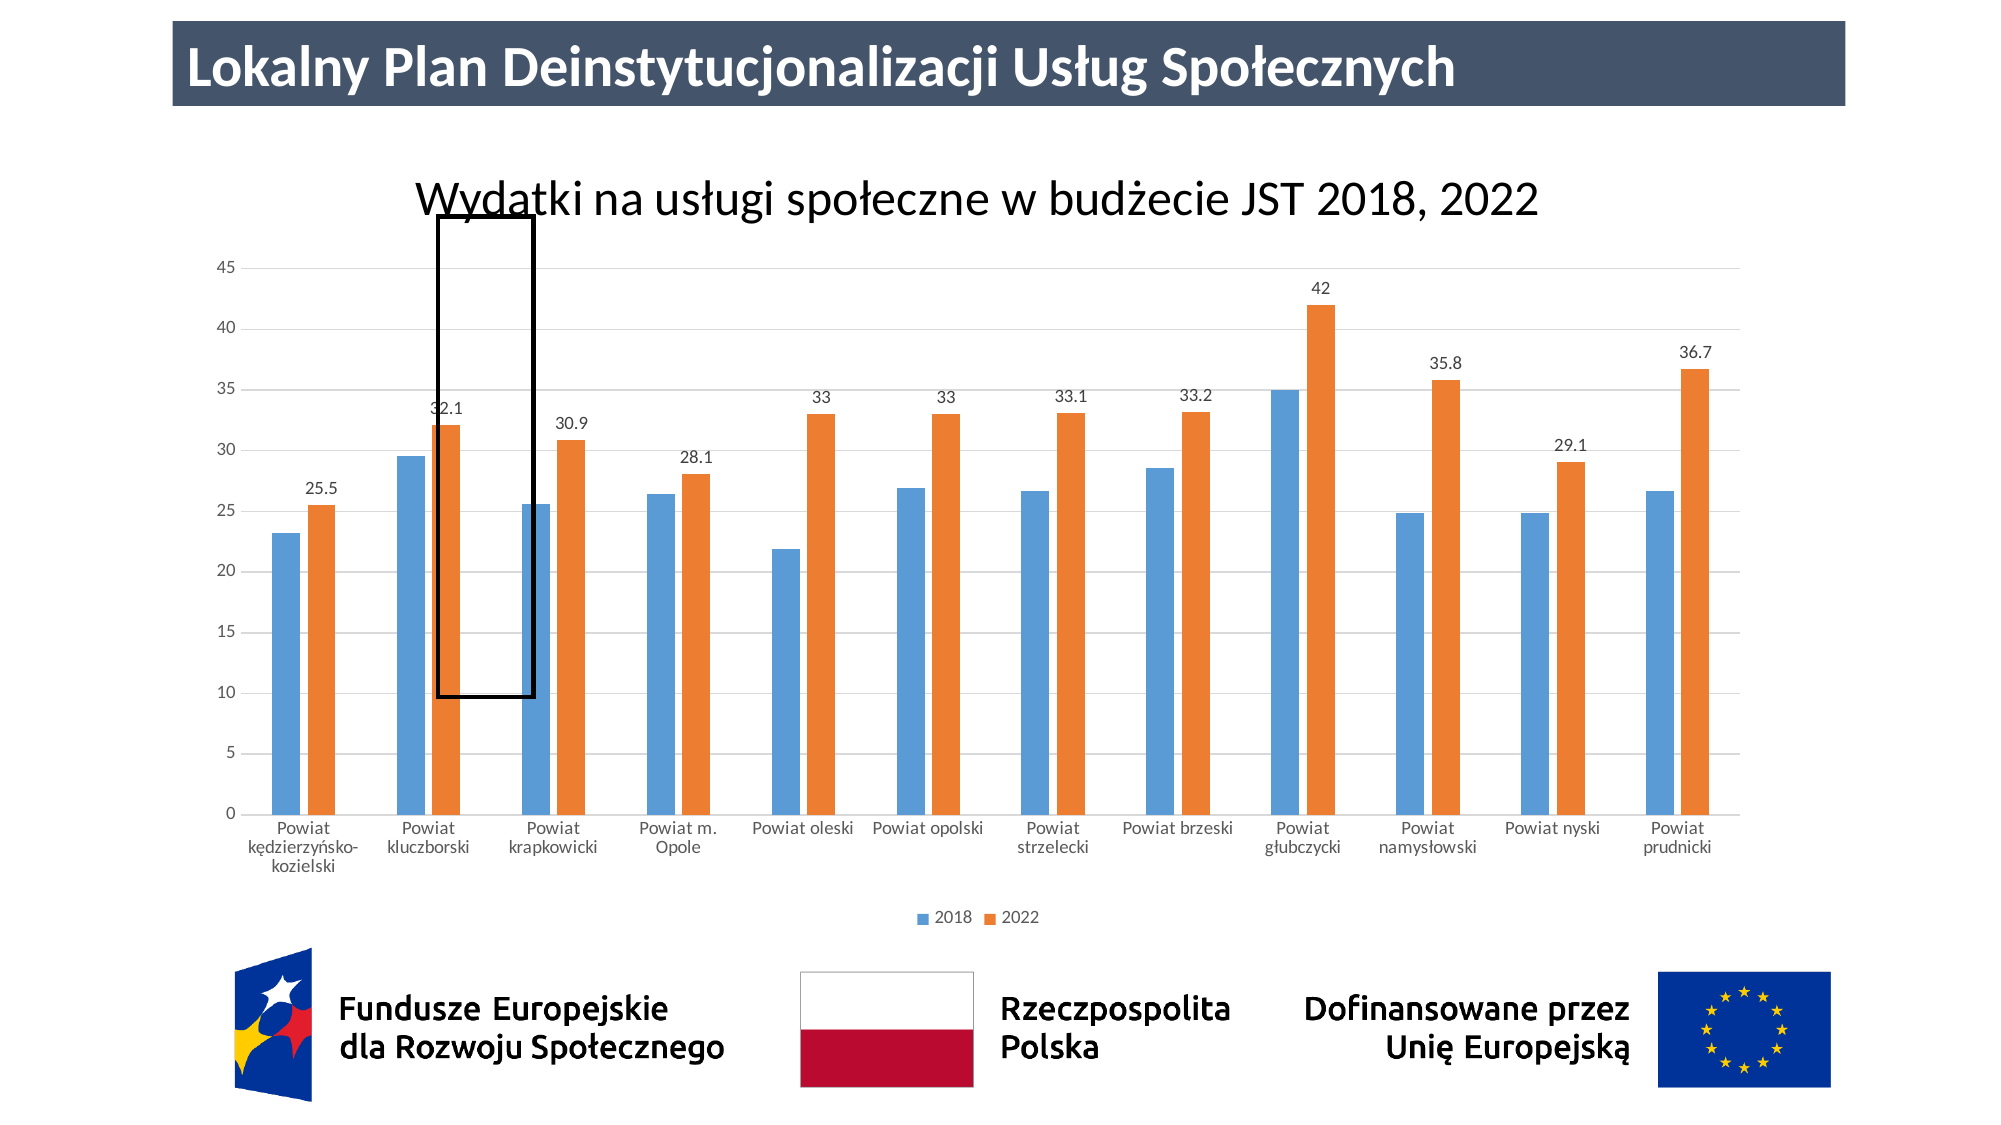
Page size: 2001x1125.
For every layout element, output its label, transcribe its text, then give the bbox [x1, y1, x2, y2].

picture [196, 909, 1869, 1125]
text_box Lokalny Plan Deinstytucjonalizacji Usług Społecznych [172, 21, 1846, 106]
chart [184, 139, 1772, 935]
